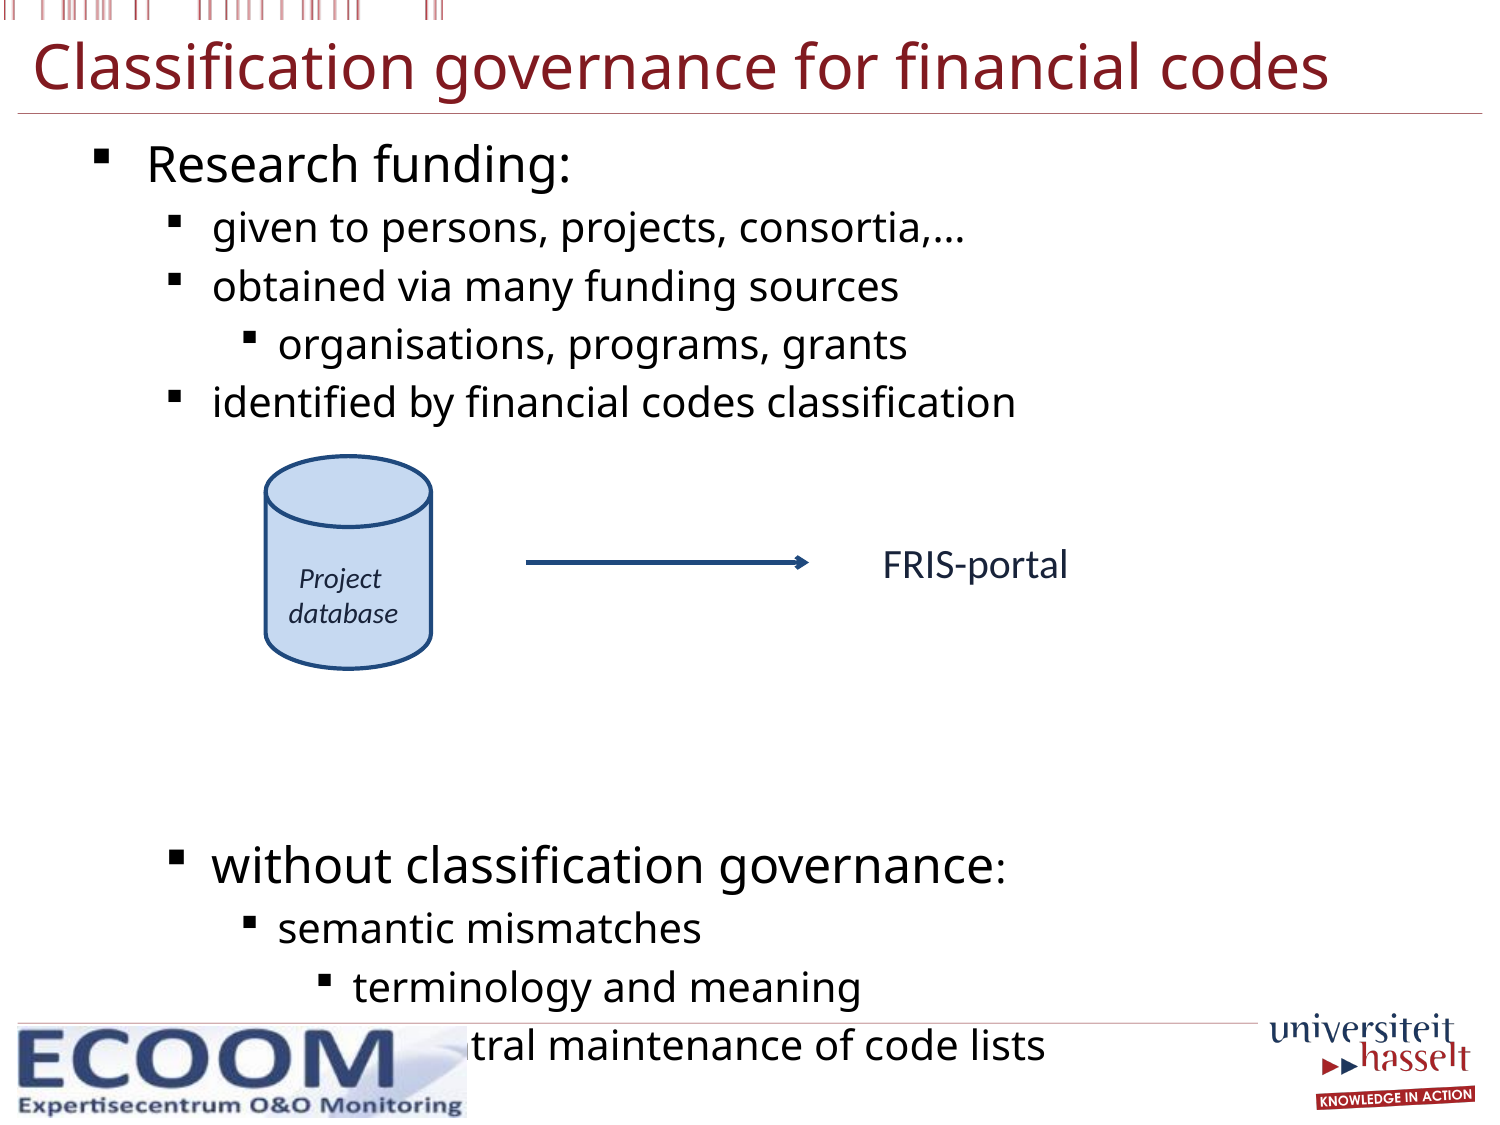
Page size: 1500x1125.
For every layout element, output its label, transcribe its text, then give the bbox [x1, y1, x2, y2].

text_box FRIS-portal [868, 529, 1247, 595]
title Classification governance for financial codes [17, 19, 1493, 110]
list Research funding: given to persons, projects, consortia,… obtained via many funding sources organisations, programs, grants identified by financial codes classification without classification governance: semantic mismatches terminology and meaning decentral maintenance of code lists [75, 125, 1425, 1005]
picture [4, 0, 443, 20]
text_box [265, 455, 432, 669]
picture [17, 1026, 467, 1118]
